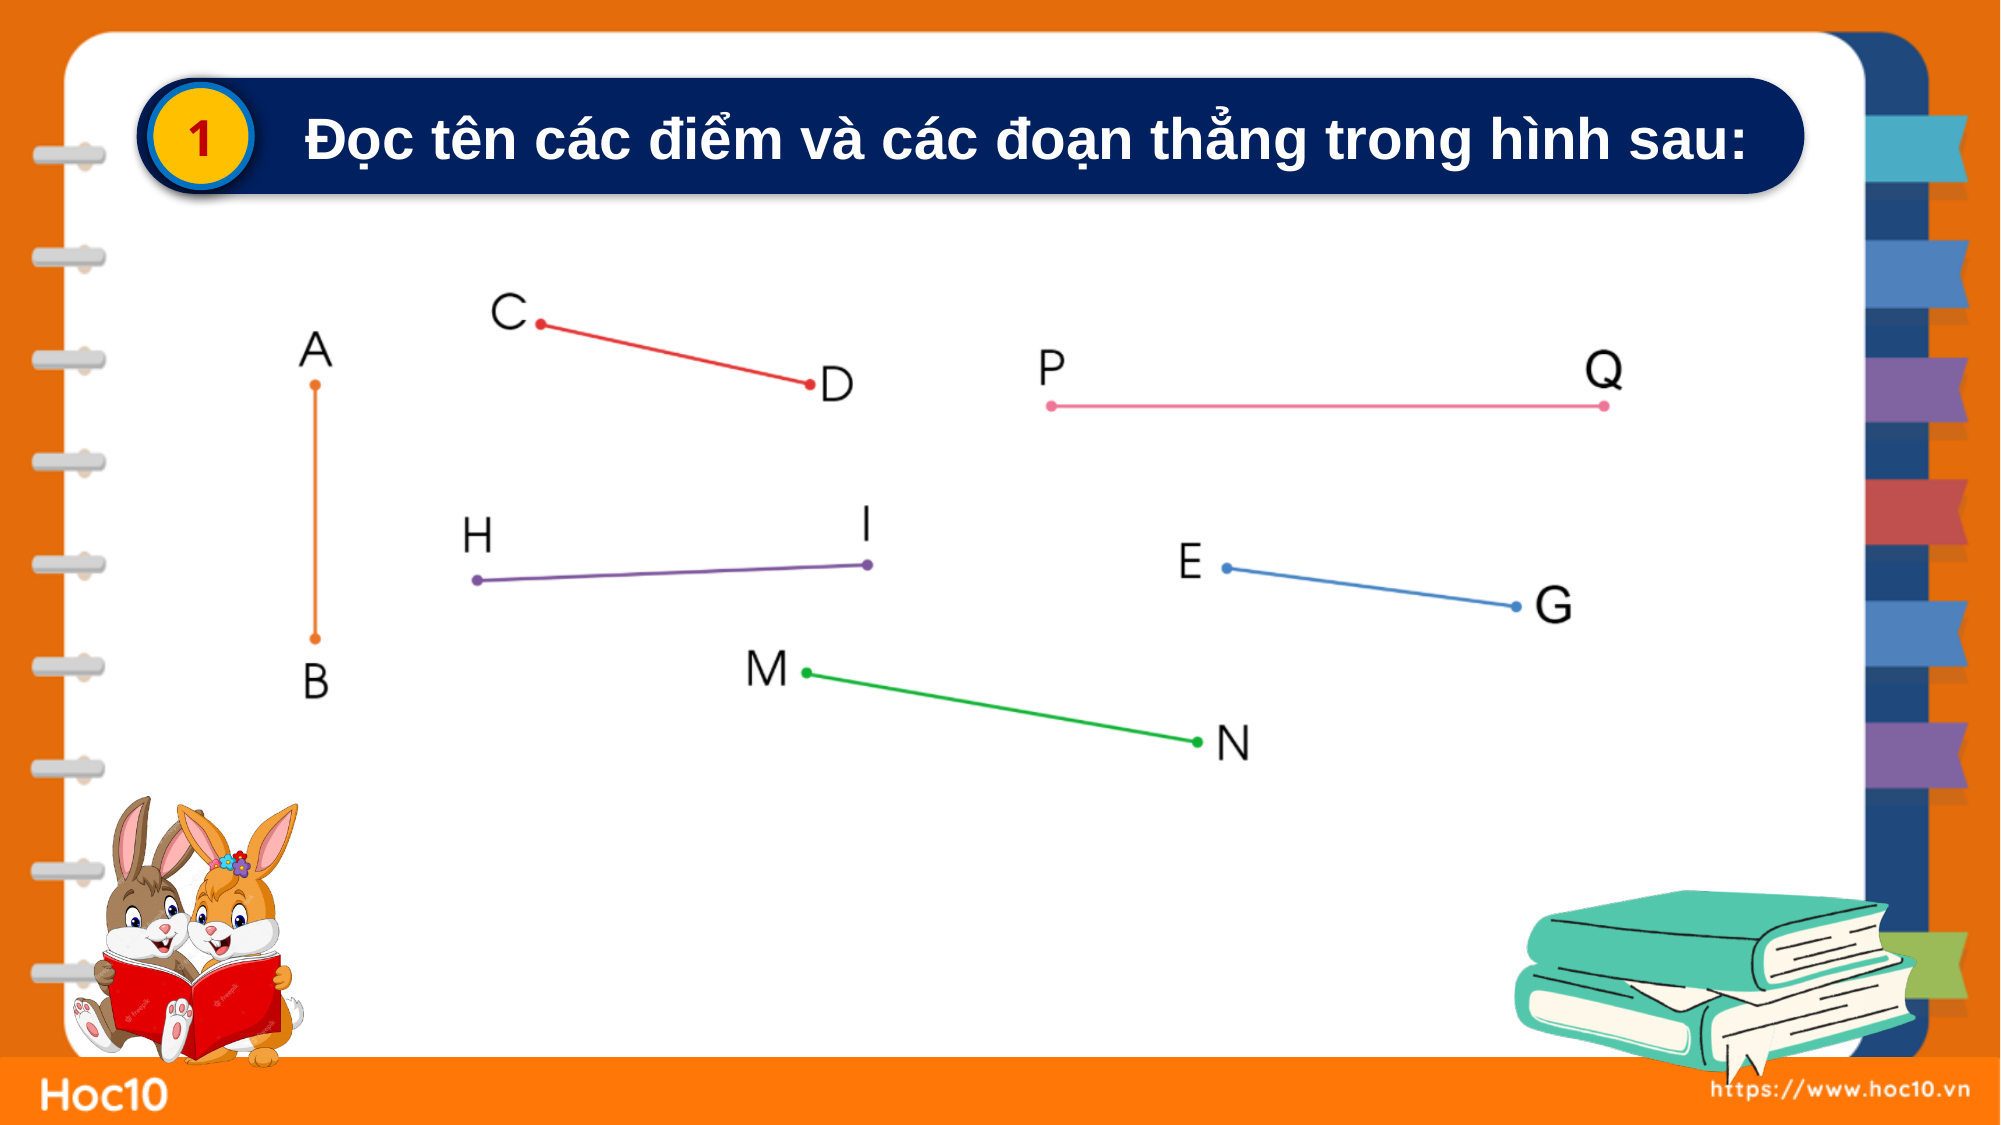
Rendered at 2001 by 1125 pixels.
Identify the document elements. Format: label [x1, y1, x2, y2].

text_box [136, 77, 1805, 195]
picture [0, 0, 2001, 1125]
